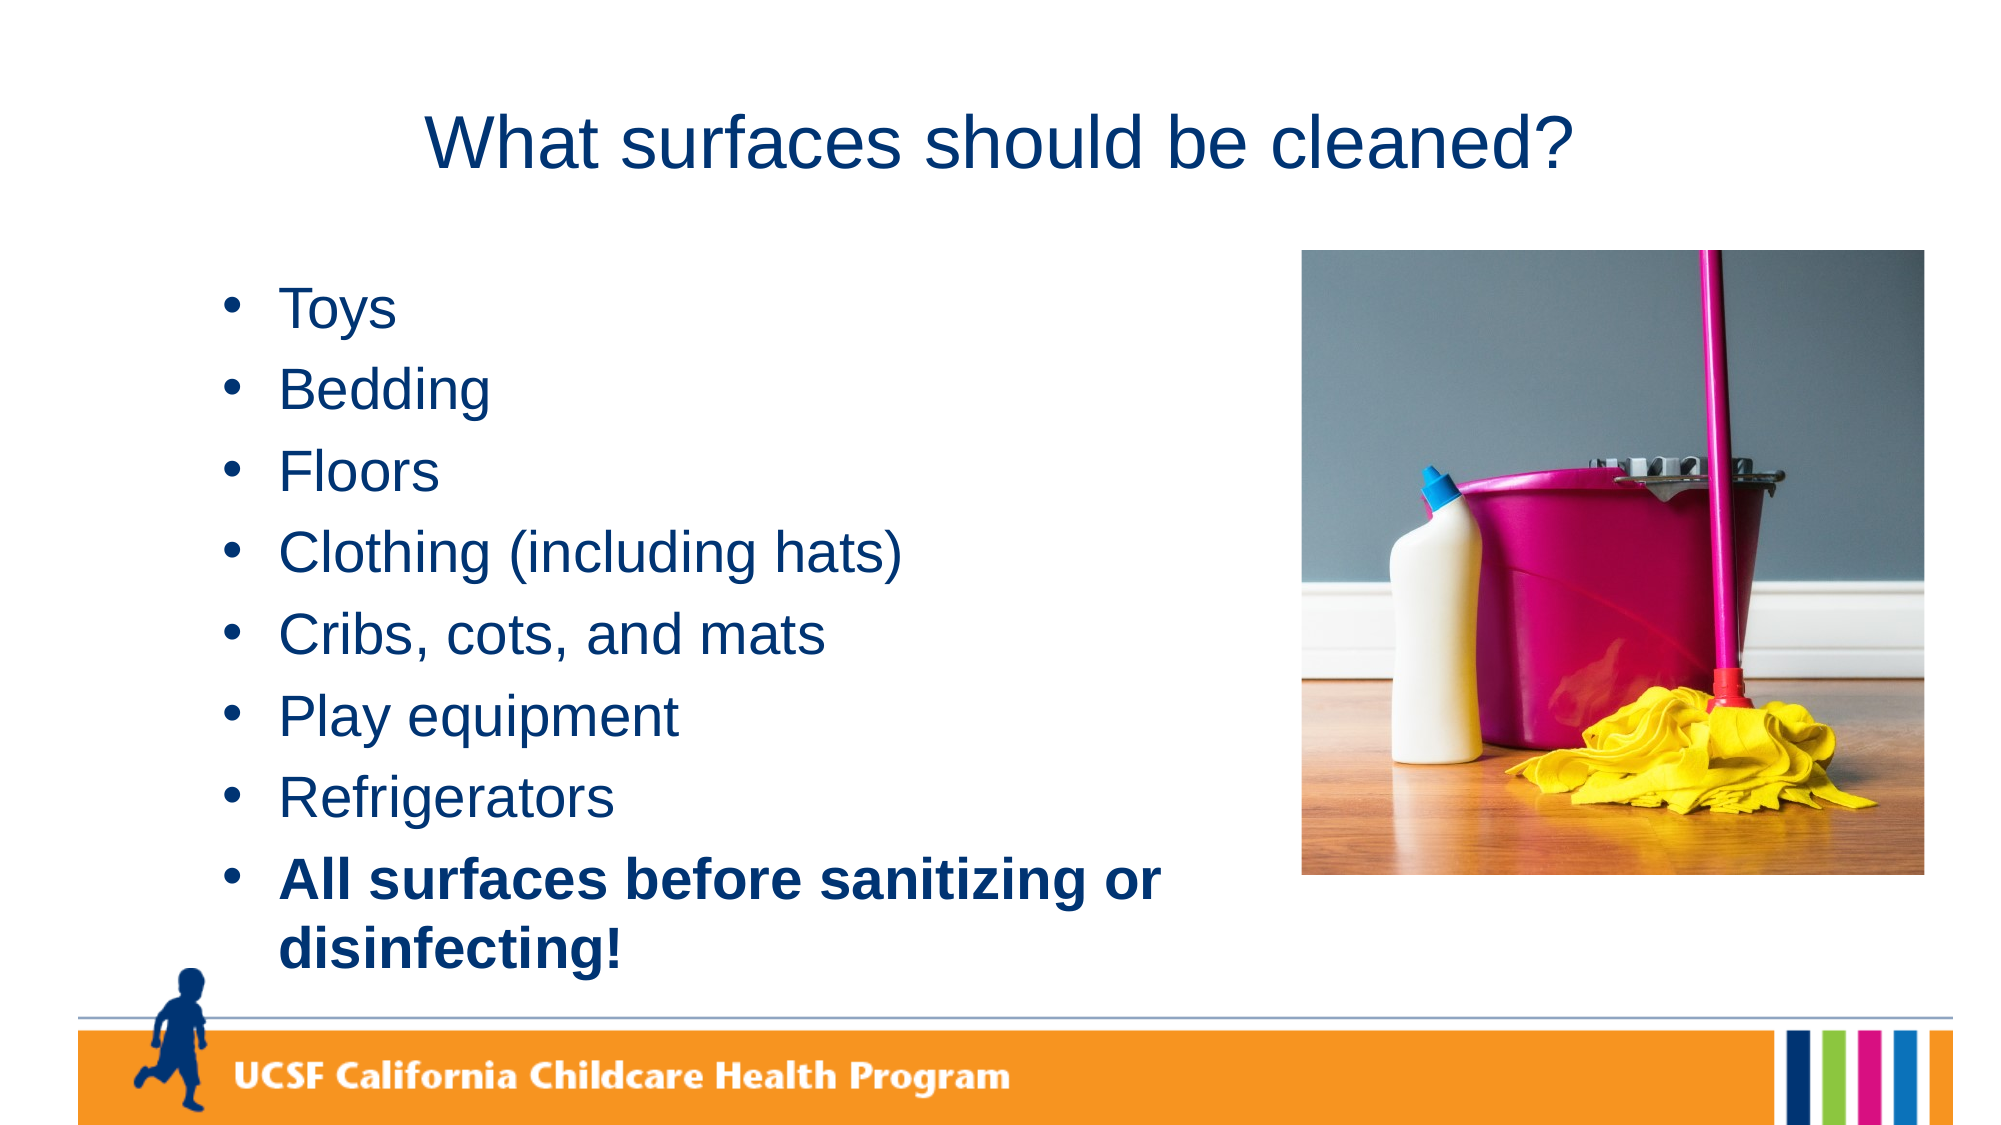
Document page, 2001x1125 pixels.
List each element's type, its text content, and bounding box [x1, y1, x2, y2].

picture [78, 968, 1953, 1125]
title What surfaces should be cleaned? [99, 45, 1900, 233]
list Toys Bedding Floors Clothing (including hats) Cribs, cots, and mats Play equipment Refrigerators All surfaces before sanitizing or disinfecting! [206, 262, 1278, 1005]
picture [1301, 250, 1925, 875]
